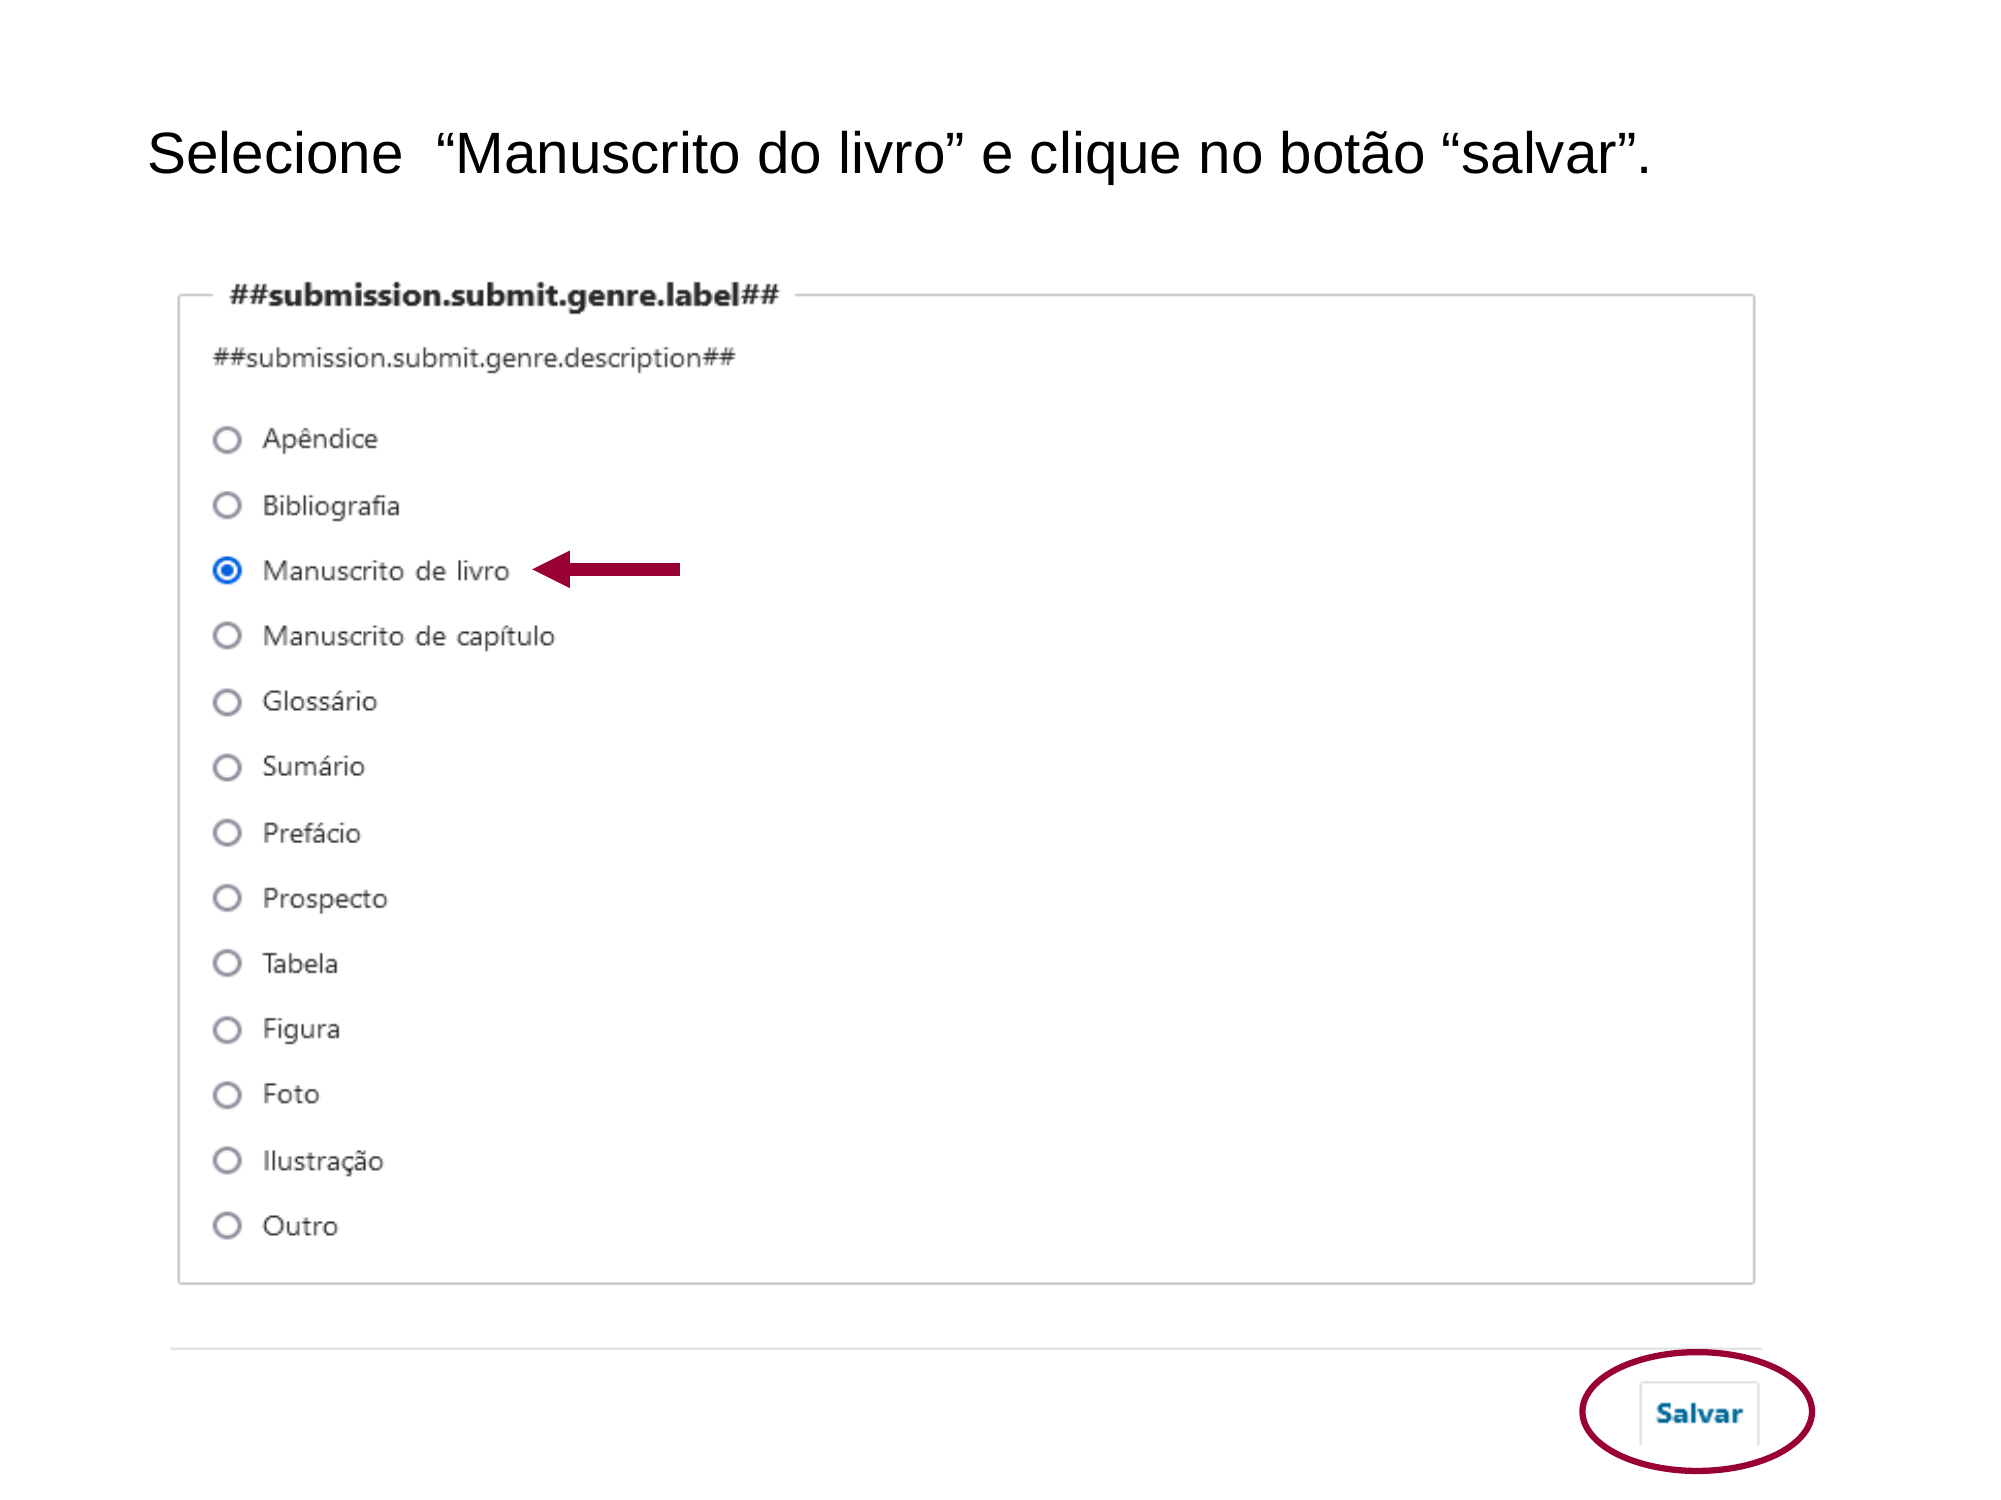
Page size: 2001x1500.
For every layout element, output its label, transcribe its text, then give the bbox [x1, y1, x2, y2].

text_box [1600, 1361, 1814, 1472]
picture [170, 257, 1762, 1445]
text_box Selecione “Manuscrito do livro” e clique no botão “salvar”. [132, 96, 1913, 193]
